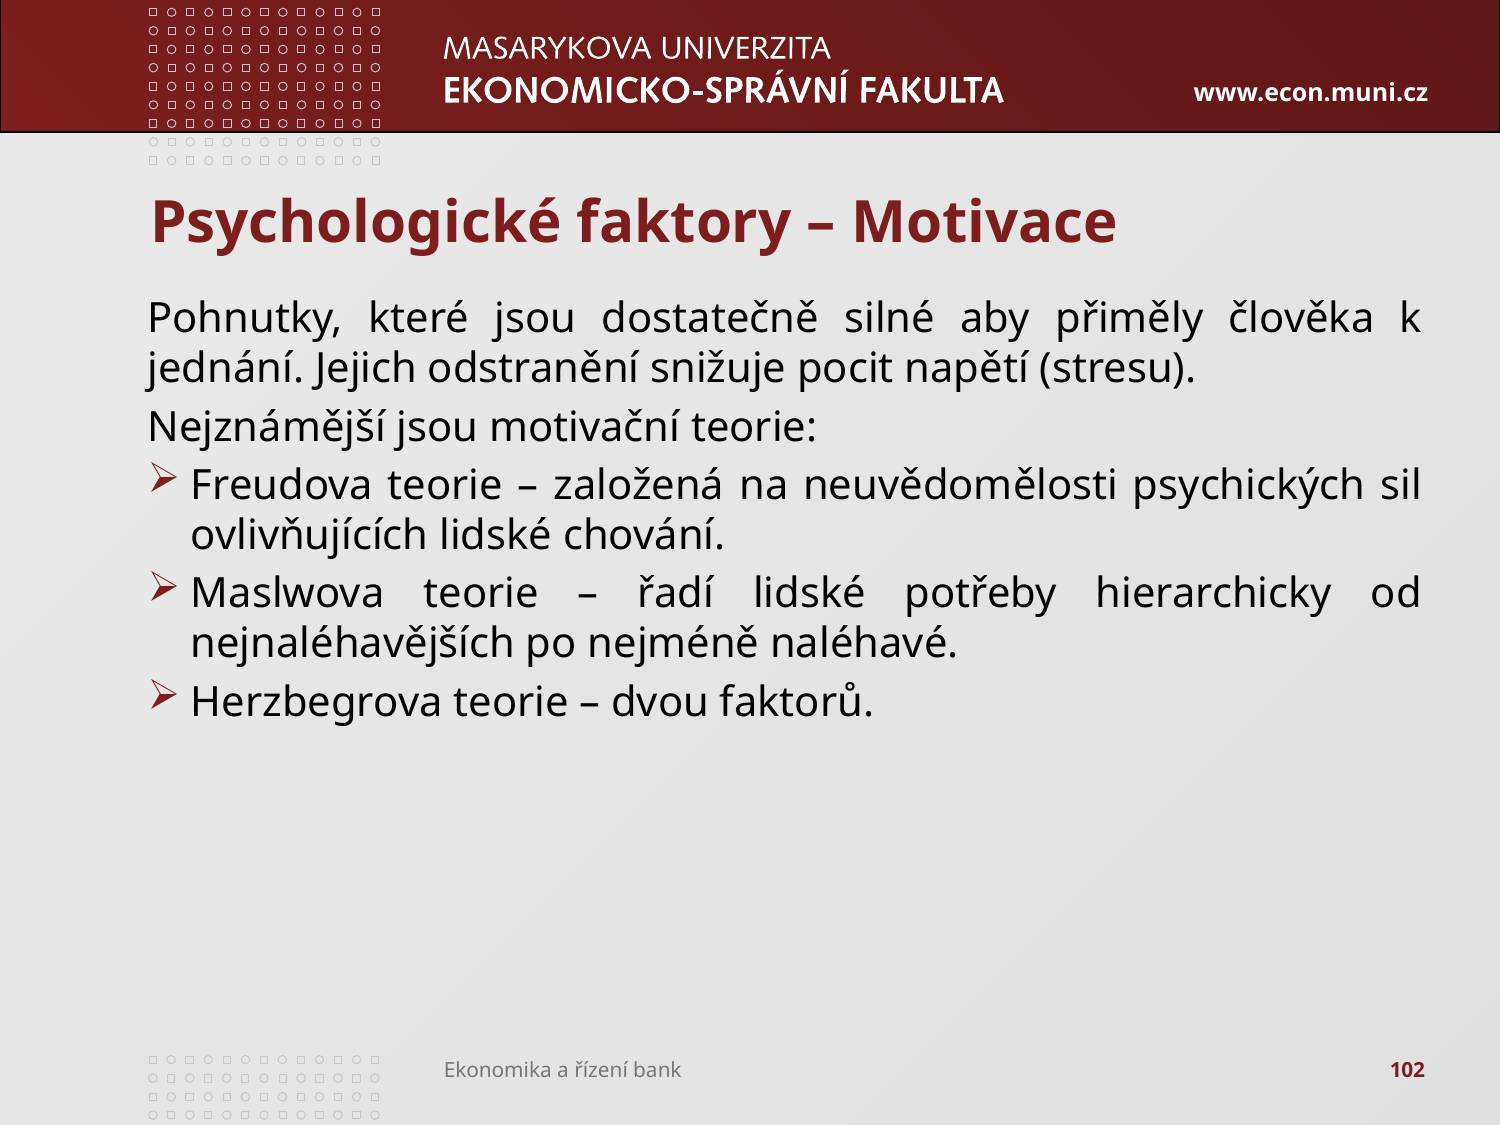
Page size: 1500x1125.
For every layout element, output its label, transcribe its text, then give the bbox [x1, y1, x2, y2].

title Psychologické faktory – Motivace [150, 184, 1425, 268]
slide_number 102 [1293, 1055, 1426, 1101]
list Pohnutky, které jsou dostatečně silné aby přiměly člověka k jednání. Jejich odstranění snižuje pocit napětí (stresu). Nejznámější jsou motivační teorie: Freudova teorie – založená na neuvědomělosti psychických sil ovlivňujících lidské chování. Maslwova teorie – řadí lidské potřeby hierarchicky od nejnaléhavějších po nejméně naléhavé. Herzbegrova teorie – dvou faktorů. [147, 290, 1423, 1006]
footer Ekonomika a řízení bank [443, 1056, 1188, 1101]
